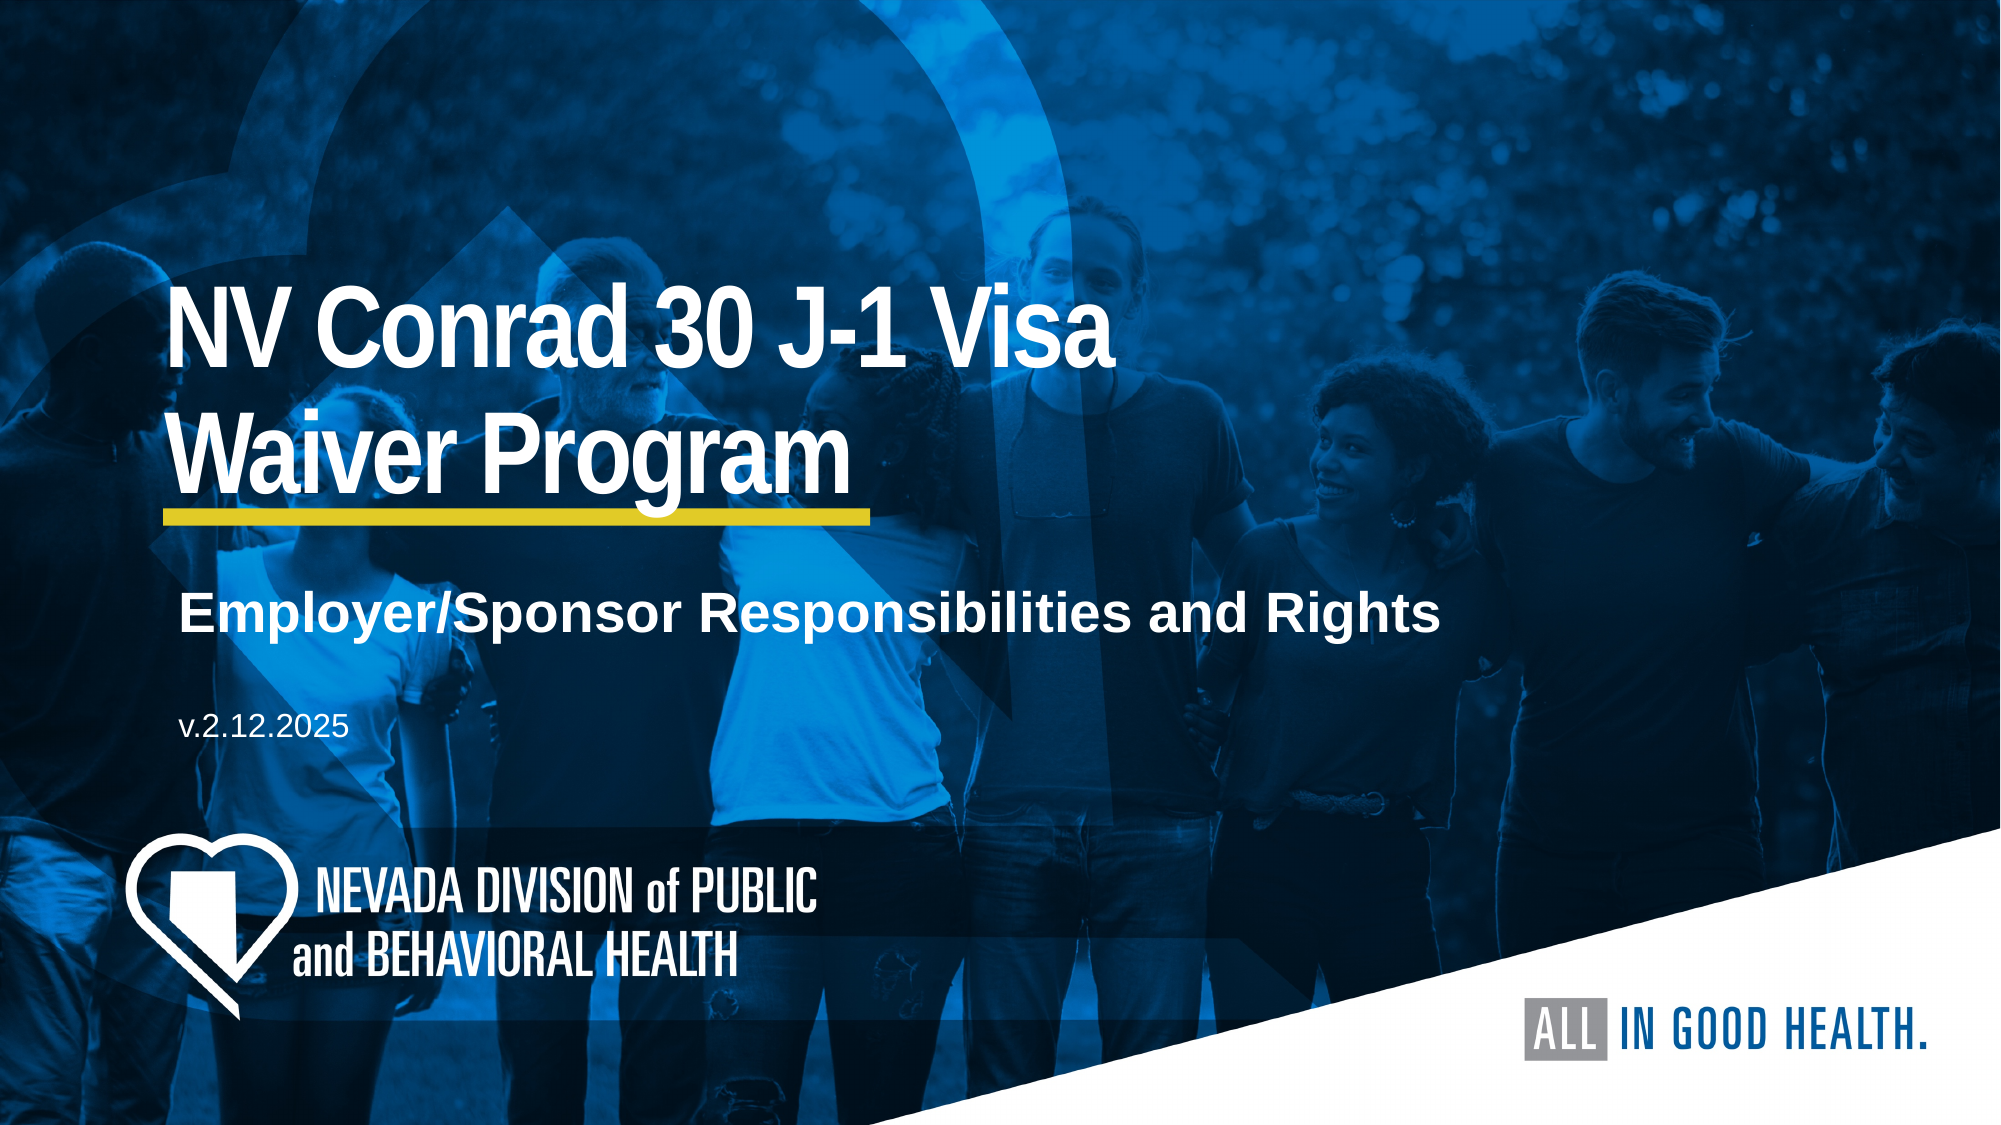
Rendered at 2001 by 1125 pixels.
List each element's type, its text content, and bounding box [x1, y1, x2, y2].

list v.2.12.2025 [163, 702, 714, 761]
title NV Conrad 30 J-1 Visa Waiver Program [149, 349, 1233, 526]
picture [0, 0, 2001, 1125]
list Employer/Sponsor Responsibilities and Rights [163, 575, 1608, 702]
